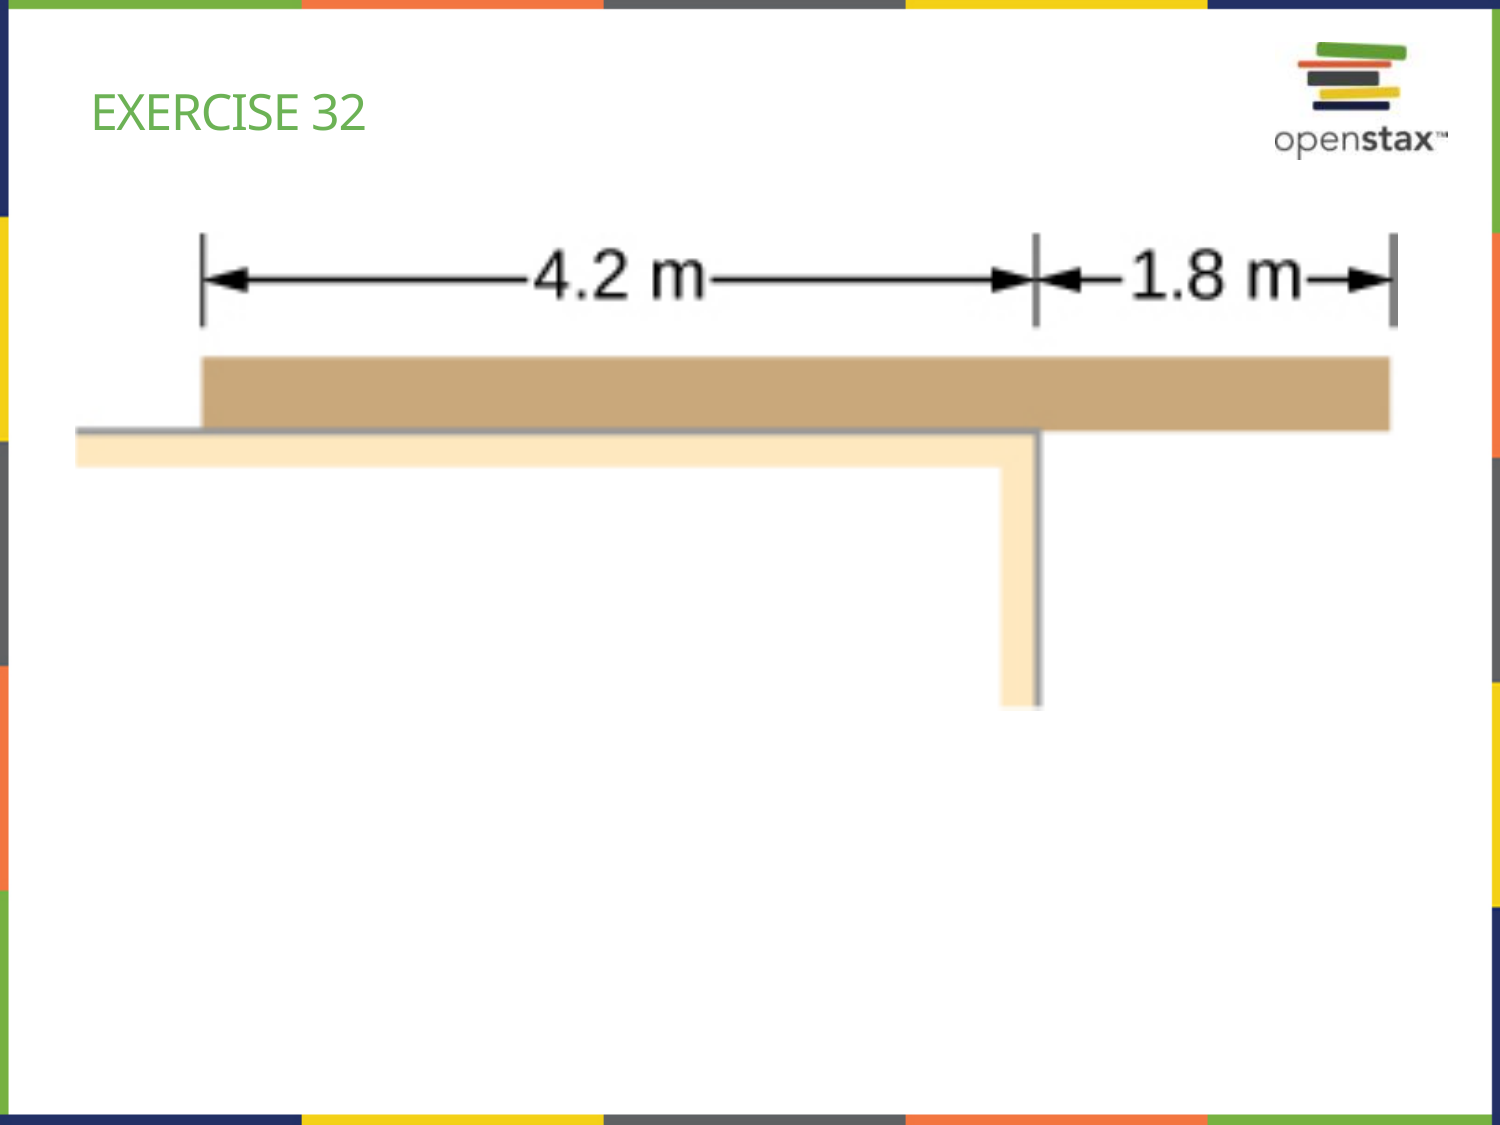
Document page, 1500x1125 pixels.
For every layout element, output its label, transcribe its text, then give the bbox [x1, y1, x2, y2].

title EXERCISE 32 [75, 39, 1275, 148]
picture [0, 0, 1500, 1125]
